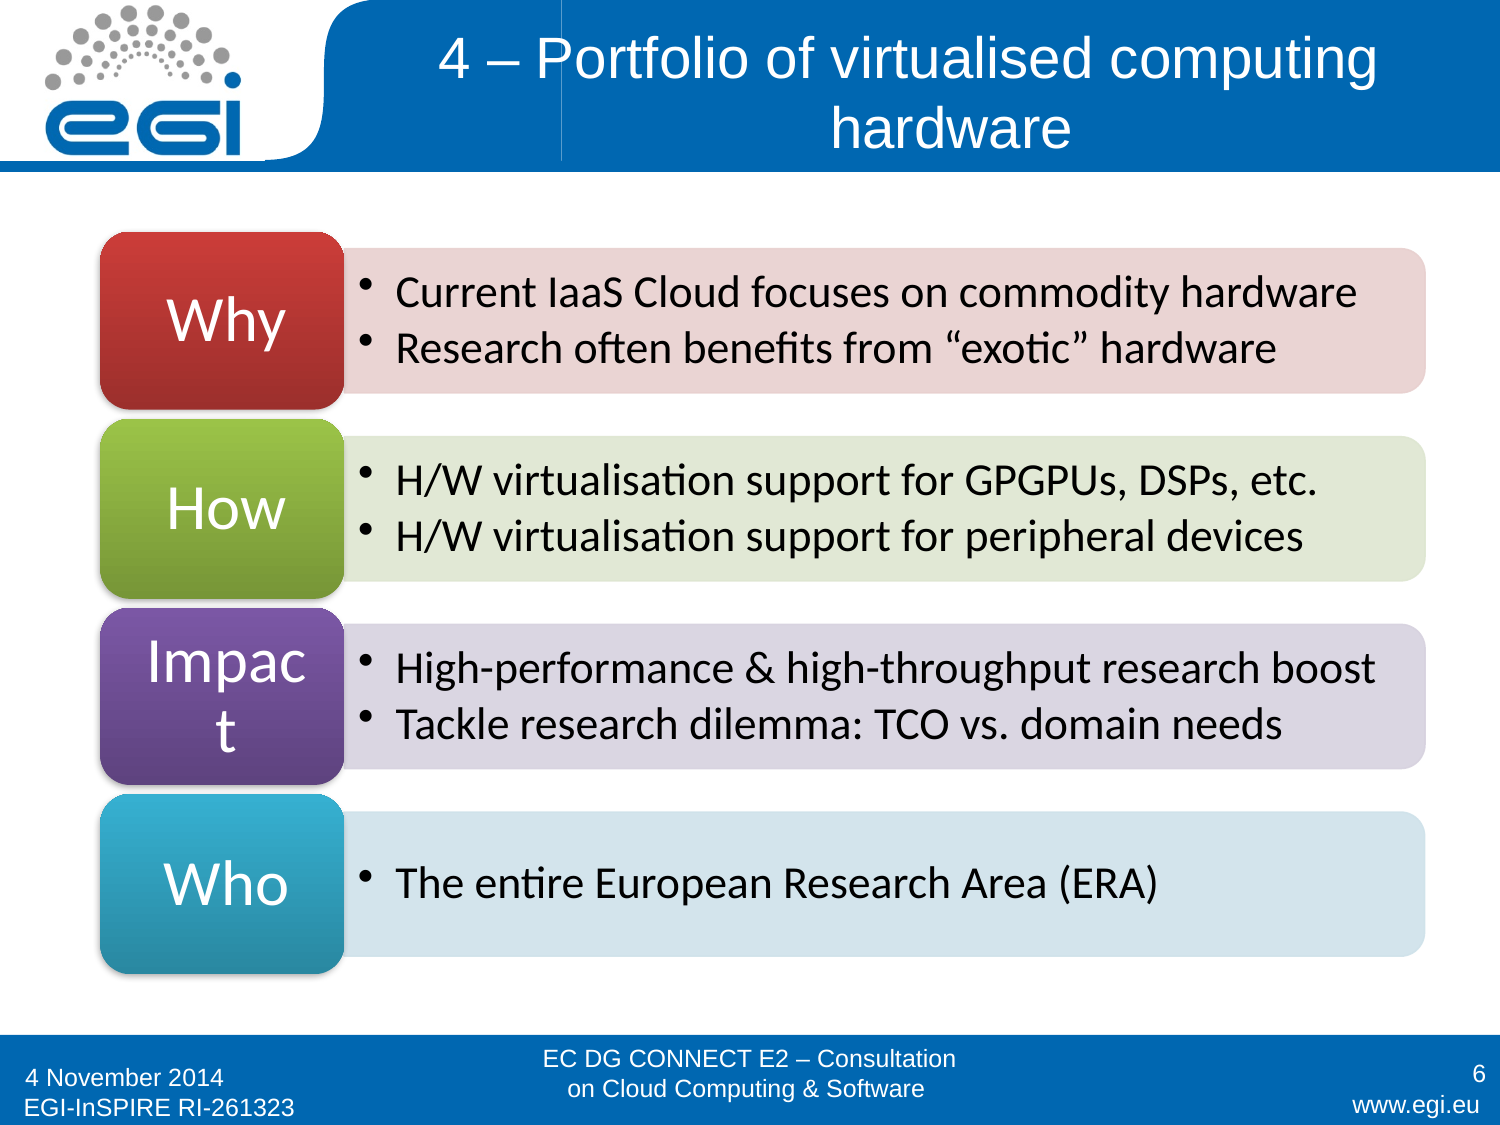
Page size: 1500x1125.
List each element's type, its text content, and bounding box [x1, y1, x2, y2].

picture [0, 0, 265, 161]
title 4 – Portfolio of virtualised computing hardware [348, 19, 1471, 161]
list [99, 231, 1426, 975]
slide_number 6 [1151, 1042, 1500, 1103]
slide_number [10, 1046, 361, 1106]
footer EC DG CONNECT E2 – Consultation on Cloud Computing & Software [512, 1042, 988, 1103]
